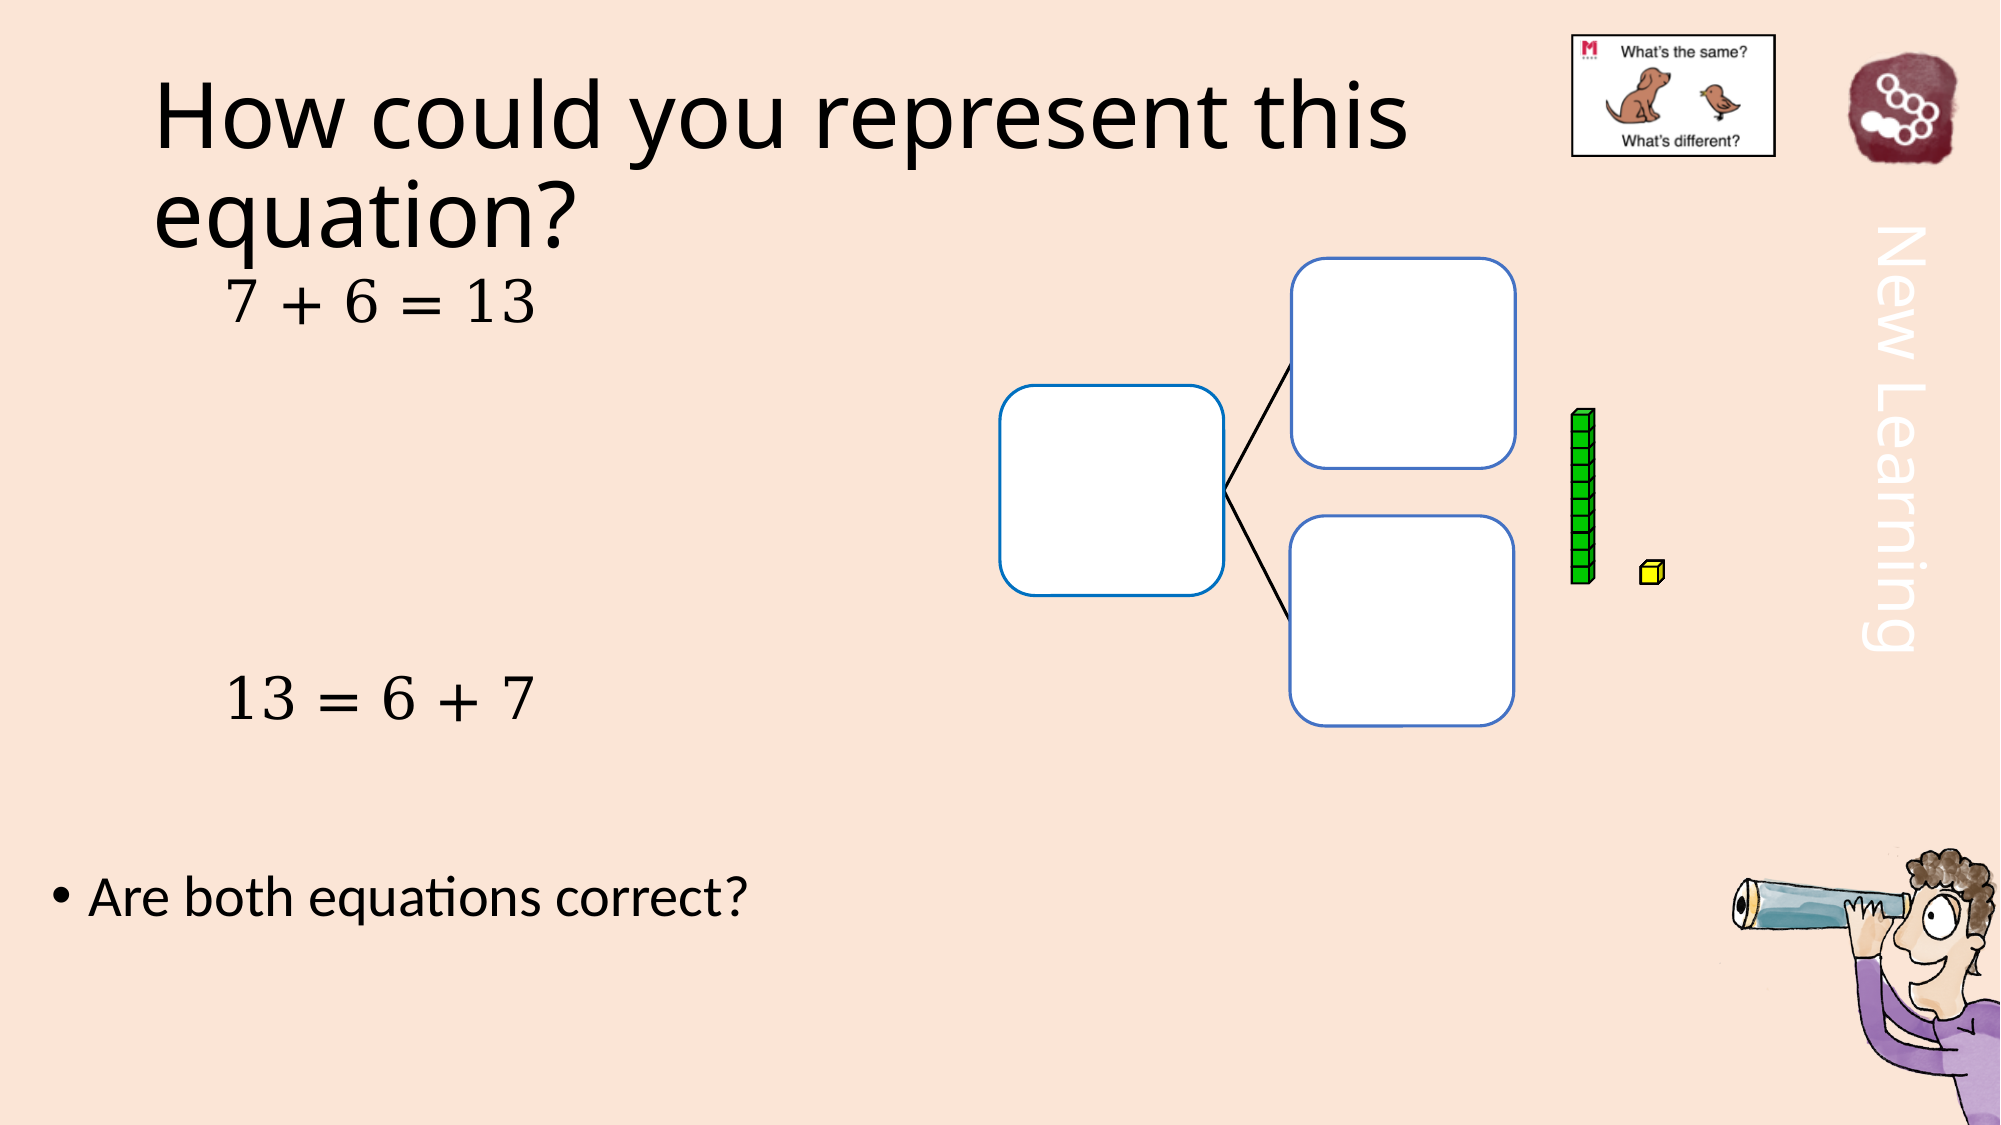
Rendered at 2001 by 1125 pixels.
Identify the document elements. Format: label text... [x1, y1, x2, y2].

picture [1716, 840, 2000, 1125]
picture [1571, 34, 1776, 157]
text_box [999, 258, 1516, 726]
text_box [1571, 408, 1595, 584]
text_box 7 + 6 = 13 [208, 256, 553, 342]
text_box 13 = 6 + 7 [208, 653, 553, 739]
picture [1844, 50, 1963, 169]
list Are both equations correct? [35, 858, 1776, 945]
text_box [1639, 559, 1665, 585]
title How could you represent this equation? [137, 59, 1863, 278]
